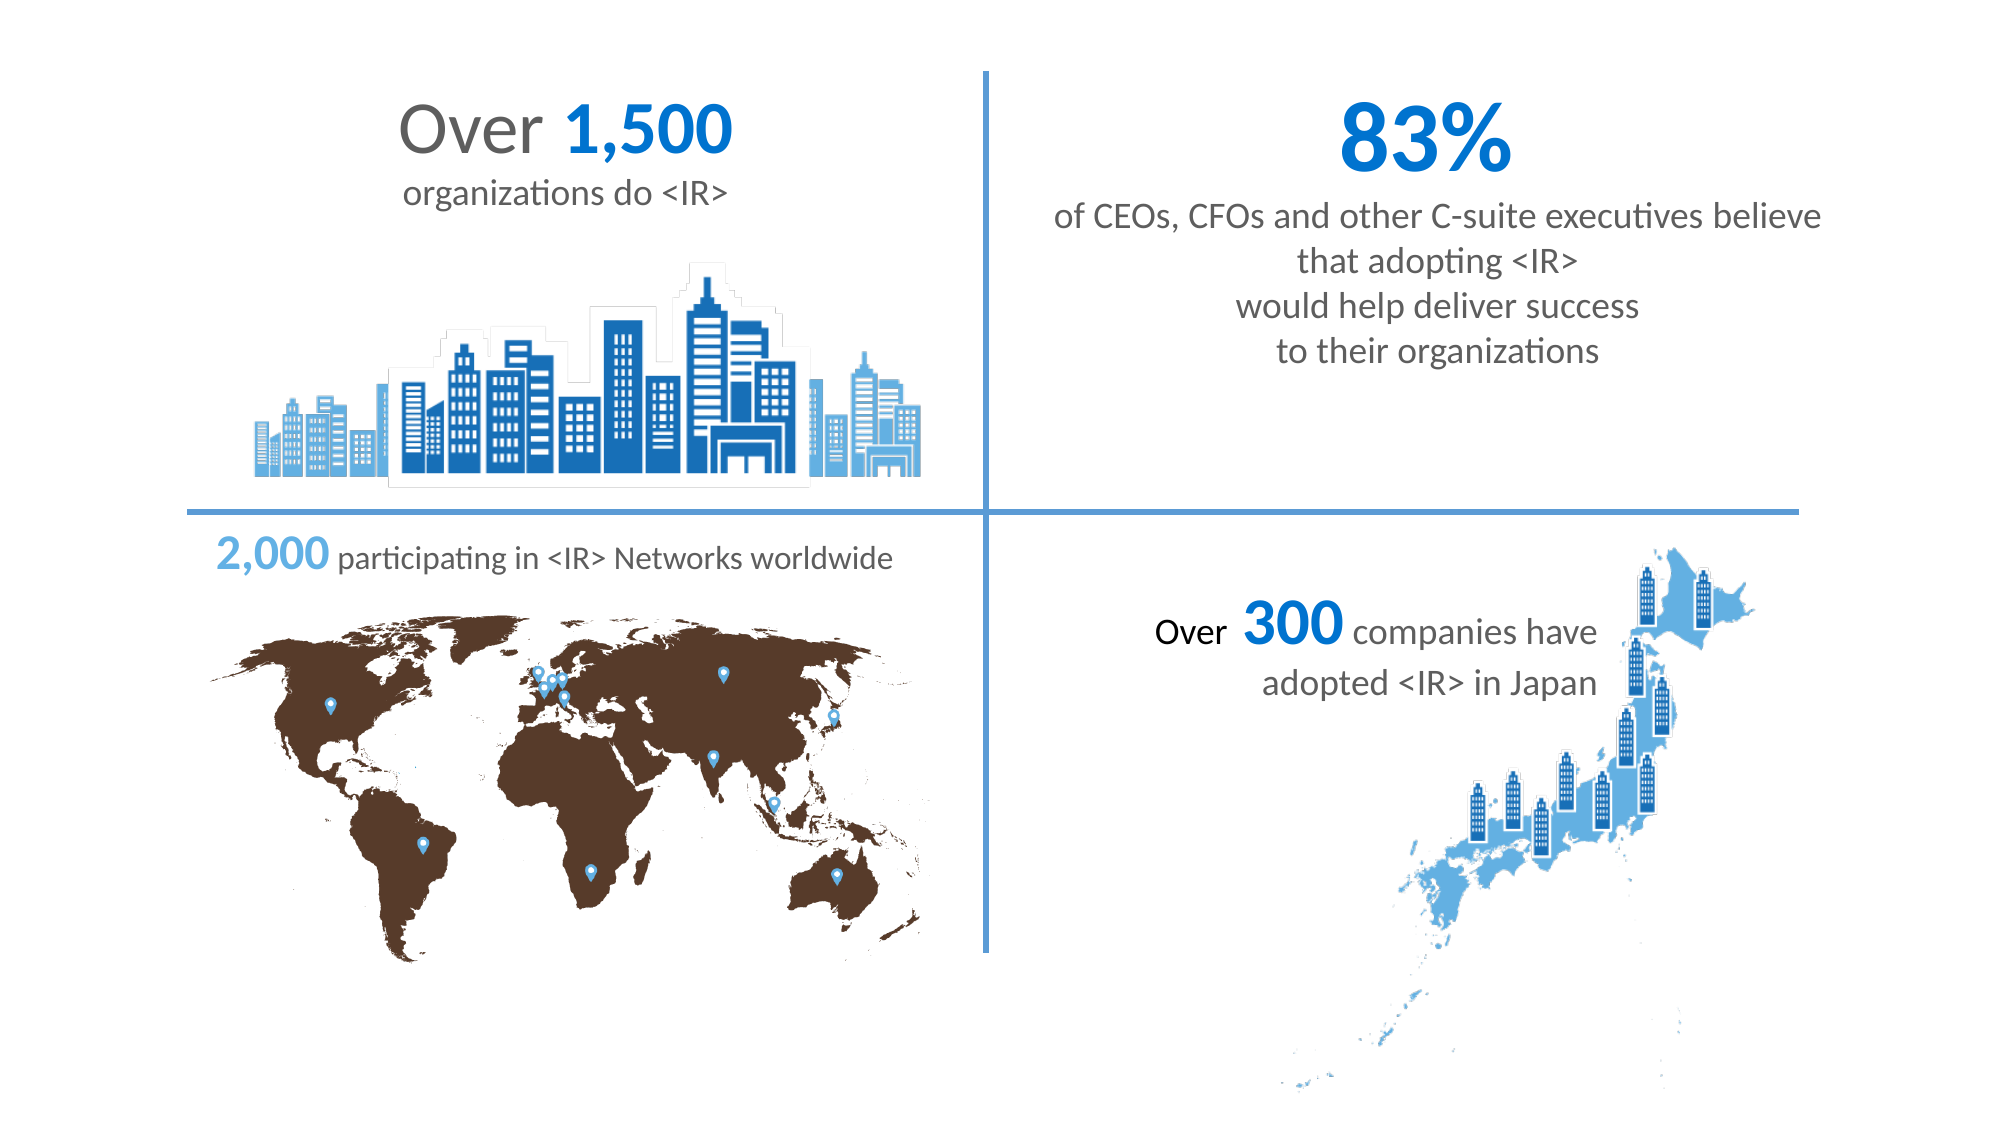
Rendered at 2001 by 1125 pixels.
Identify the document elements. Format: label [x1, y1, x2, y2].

text_box [124, 63, 1875, 1097]
